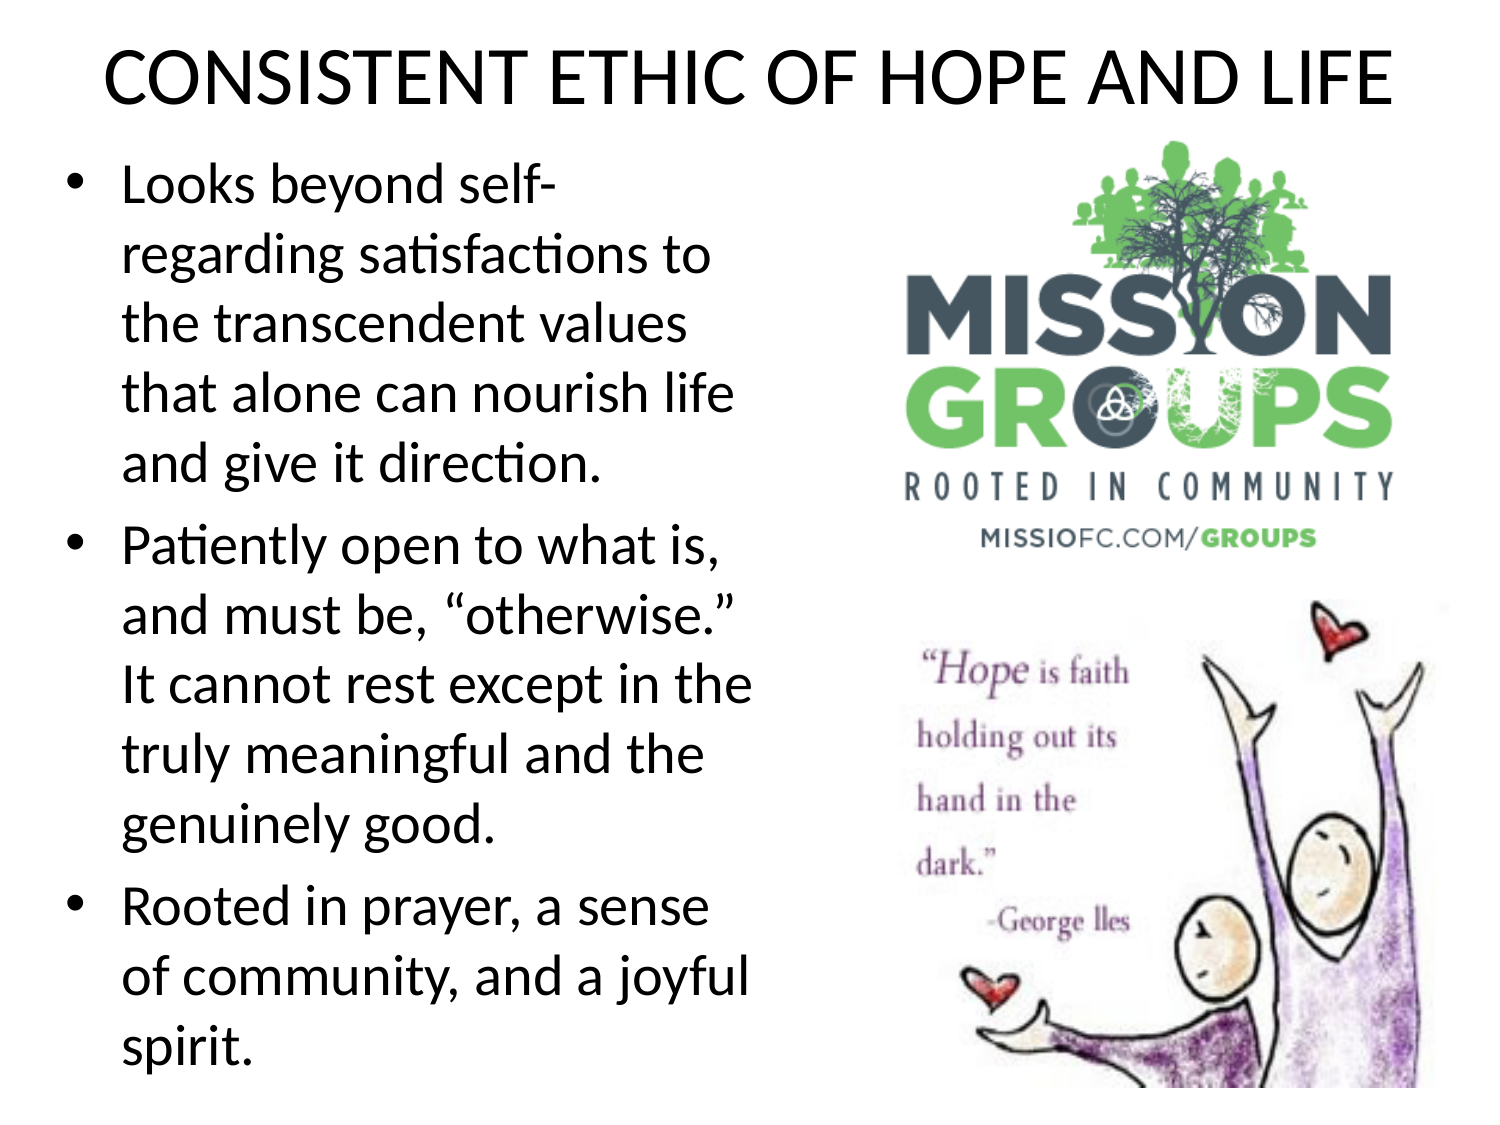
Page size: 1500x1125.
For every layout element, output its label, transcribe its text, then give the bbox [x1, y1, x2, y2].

list Looks beyond self-regarding satisfactions to the transcendent values that alone can nourish life and give it direction. Patiently open to what is, and must be, “otherwise.” It cannot rest except in the truly meaningful and the genuinely good. Rooted in prayer, a sense of community, and a joyful spirit. [50, 137, 788, 1125]
title CONSISTENT ETHIC OF HOPE AND LIFE [75, 0, 1425, 143]
picture [849, 124, 1451, 1088]
